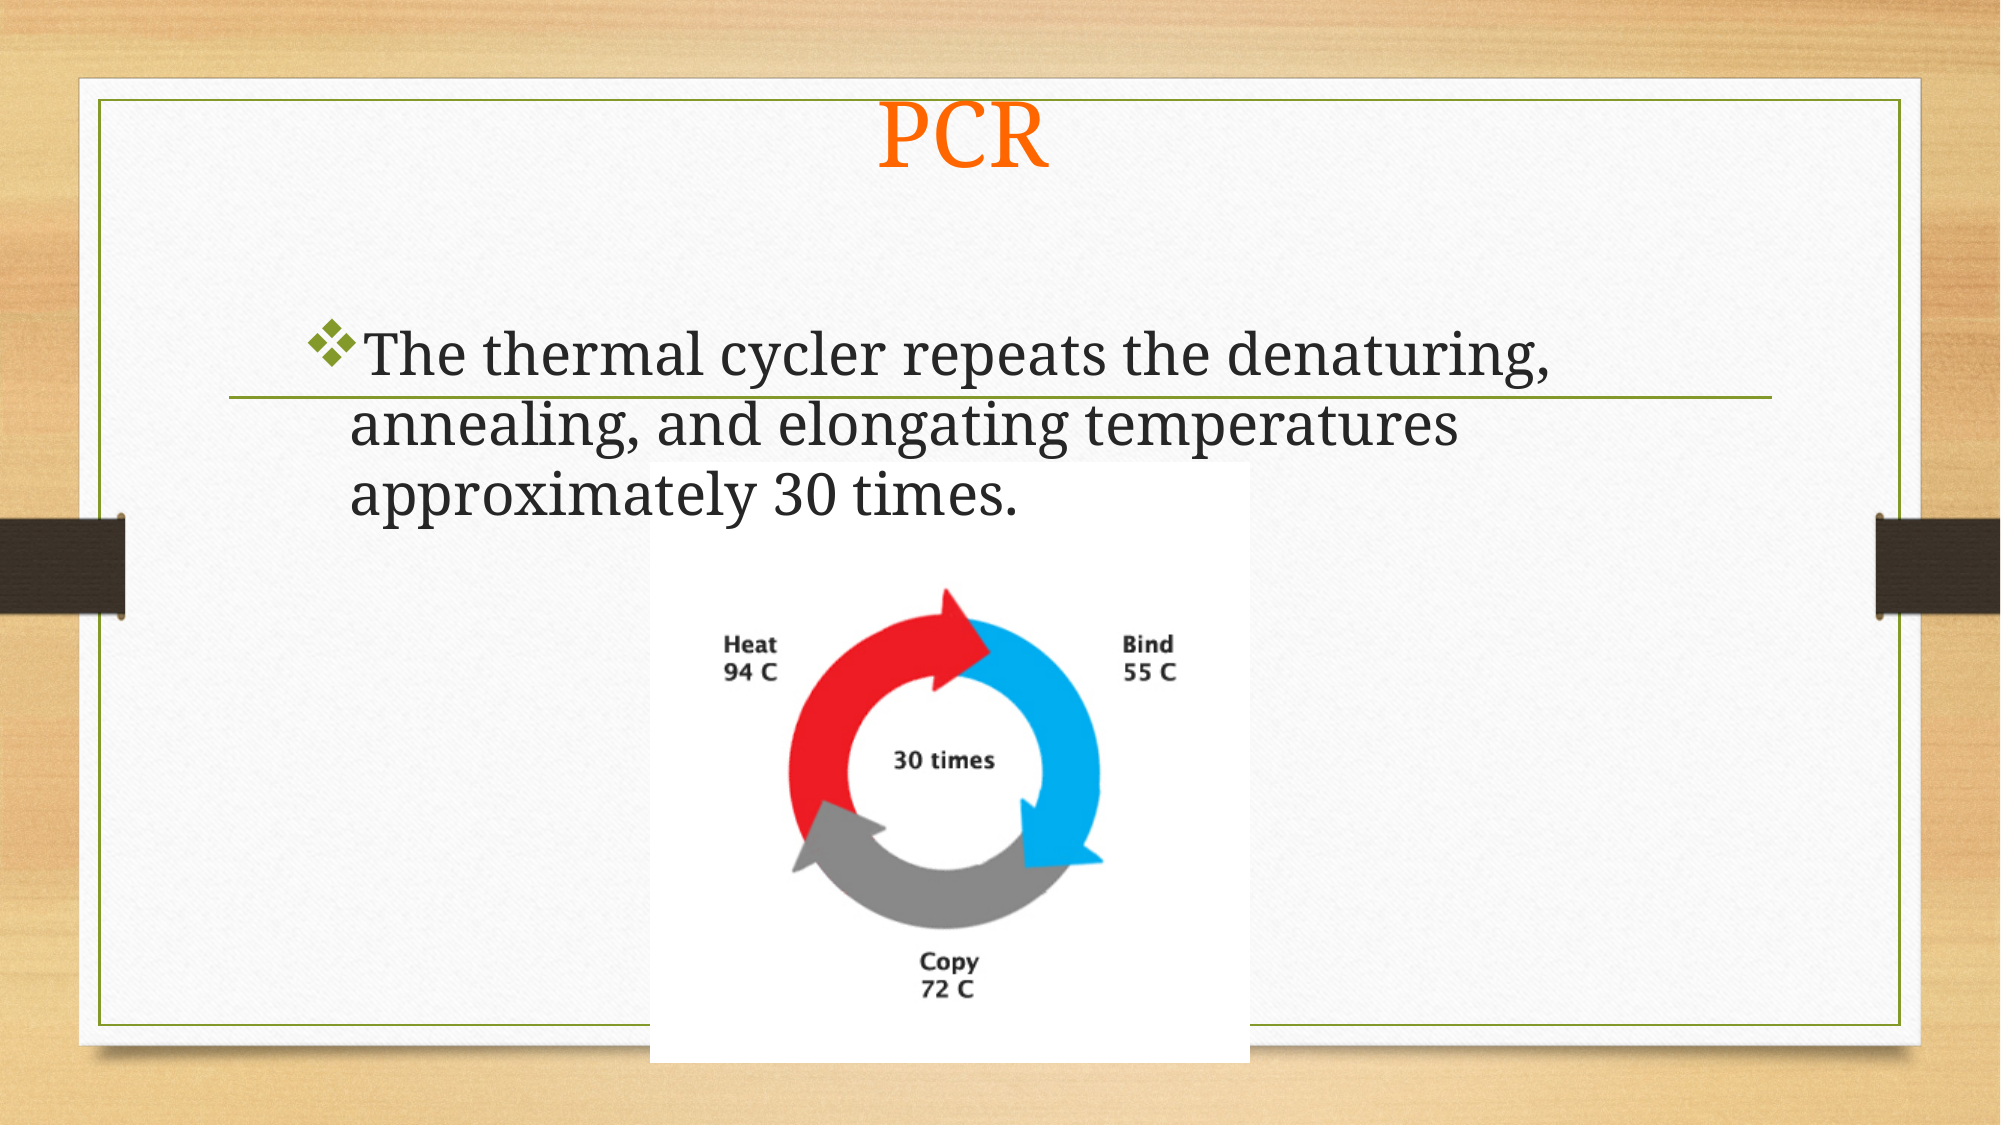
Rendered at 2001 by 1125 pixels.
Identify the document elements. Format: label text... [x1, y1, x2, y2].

title PCR [324, 62, 1600, 200]
list The thermal cycler repeats the denaturing, annealing, and elongating temperatures approximately 30 times. [287, 309, 1713, 613]
picture [0, 0, 2001, 1125]
